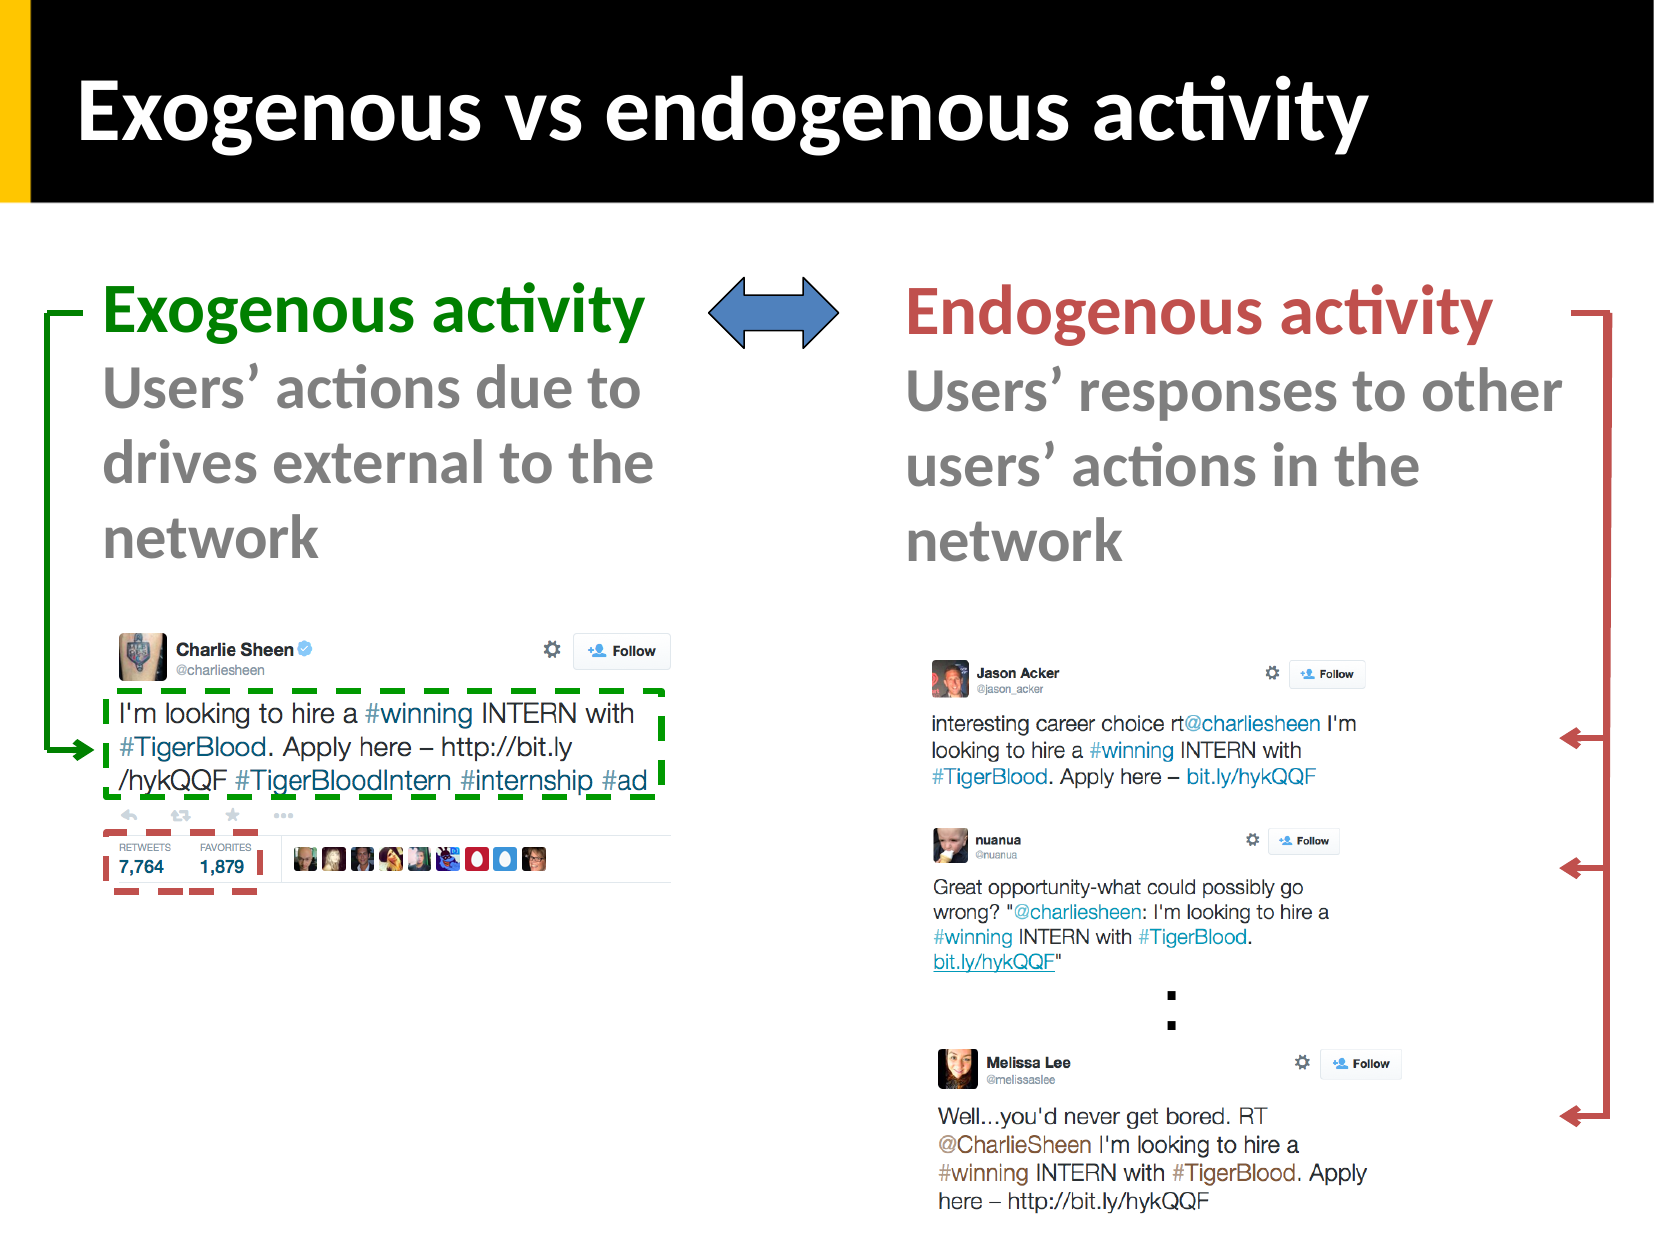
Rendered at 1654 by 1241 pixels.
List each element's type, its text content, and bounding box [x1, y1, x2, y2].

title Exogenous vs endogenous activity [76, 0, 1566, 208]
picture [0, 0, 1654, 1241]
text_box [1606, 312, 1610, 869]
text_box Endogenous activity Users’ responses to other users’ actions in the network [890, 256, 1619, 581]
text_box [708, 277, 839, 349]
text_box Exogenous activity Users’ actions due to drives external to the network [87, 253, 697, 579]
text_box . .. [1145, 983, 1205, 1043]
